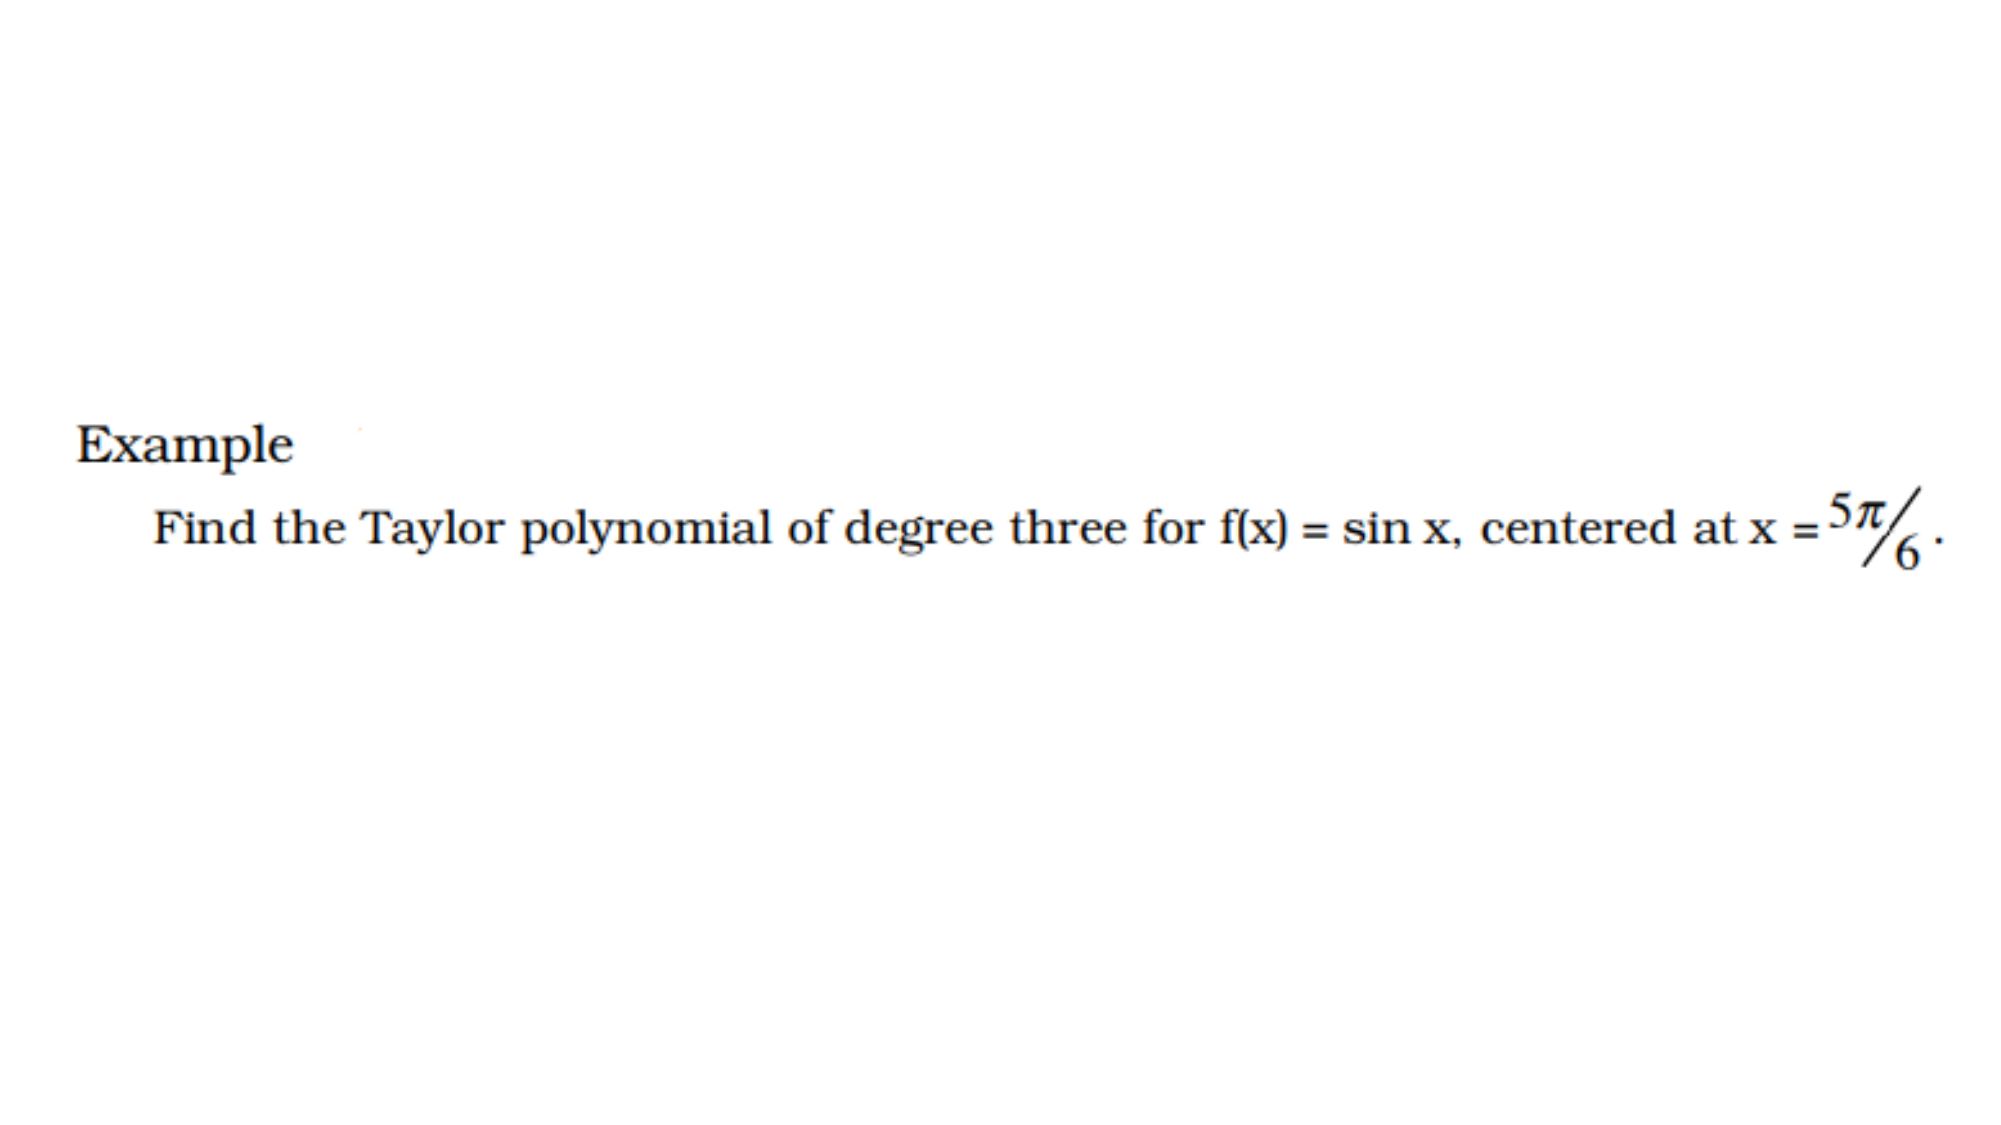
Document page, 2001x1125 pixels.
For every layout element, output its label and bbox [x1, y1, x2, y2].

picture [33, 397, 2000, 609]
